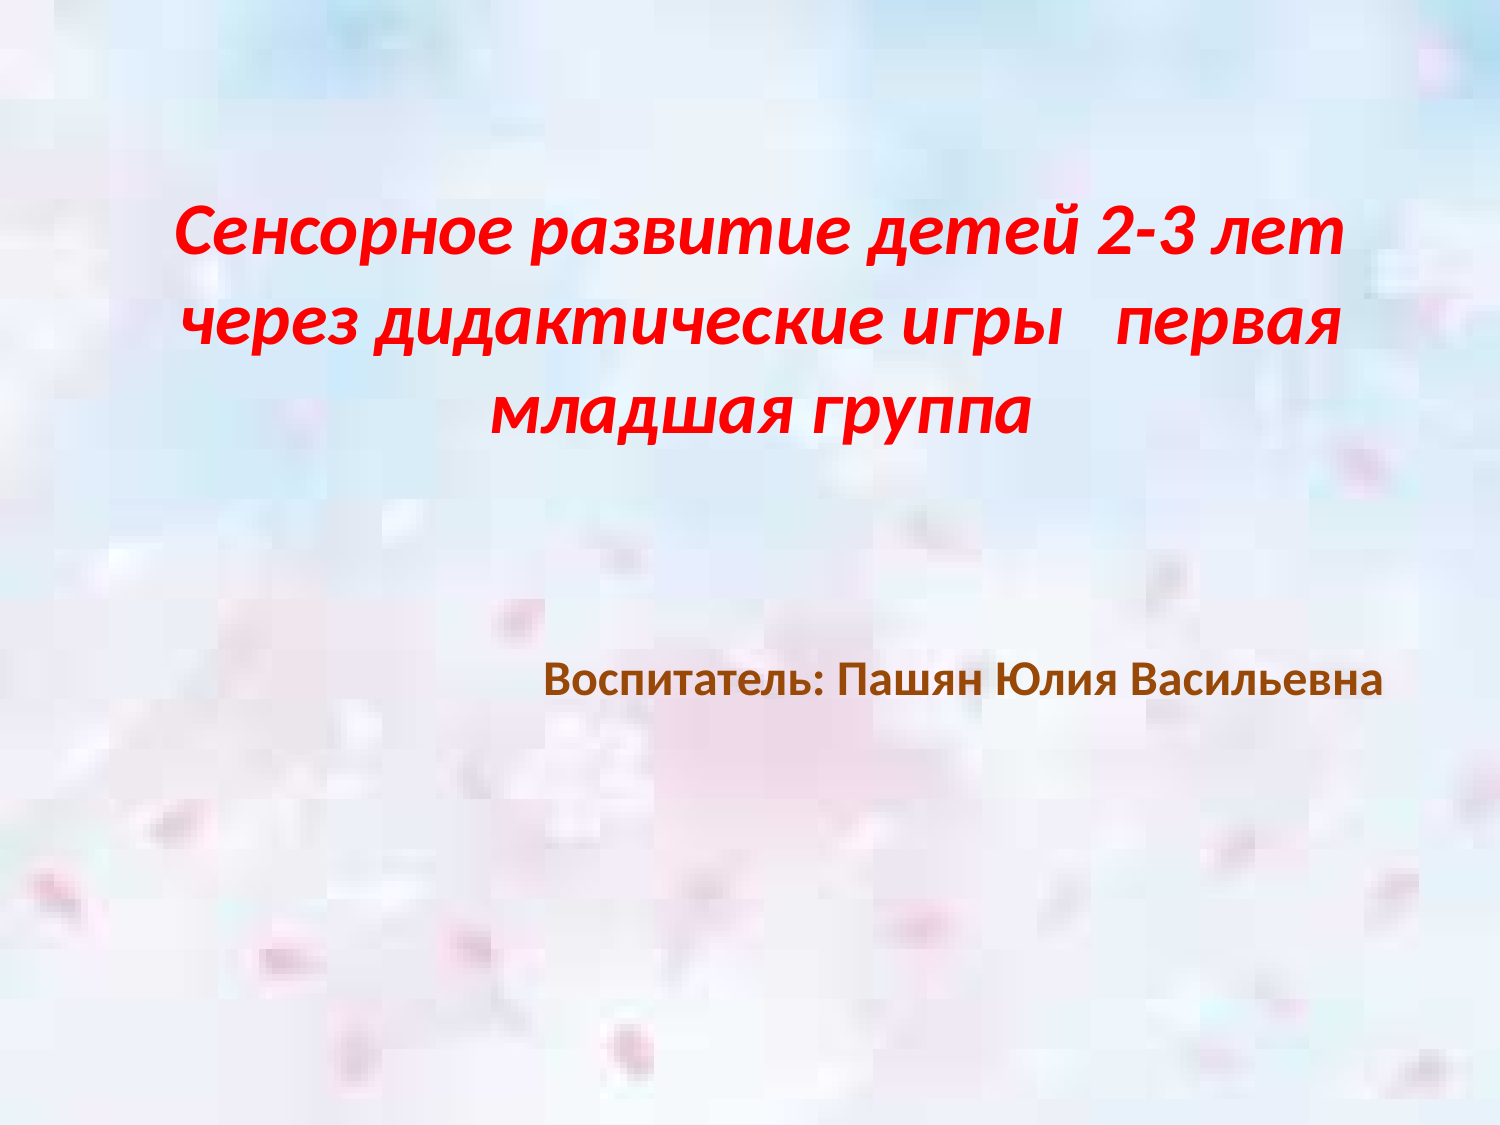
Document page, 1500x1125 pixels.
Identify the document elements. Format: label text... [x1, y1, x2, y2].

picture [0, 0, 1500, 1125]
title Сенсорное развитие детей 2-3 лет через дидактические игры первая младшая группа [123, 172, 1399, 457]
subtitle Воспитатель: Пашян Юлия Васильевна [225, 637, 1400, 925]
